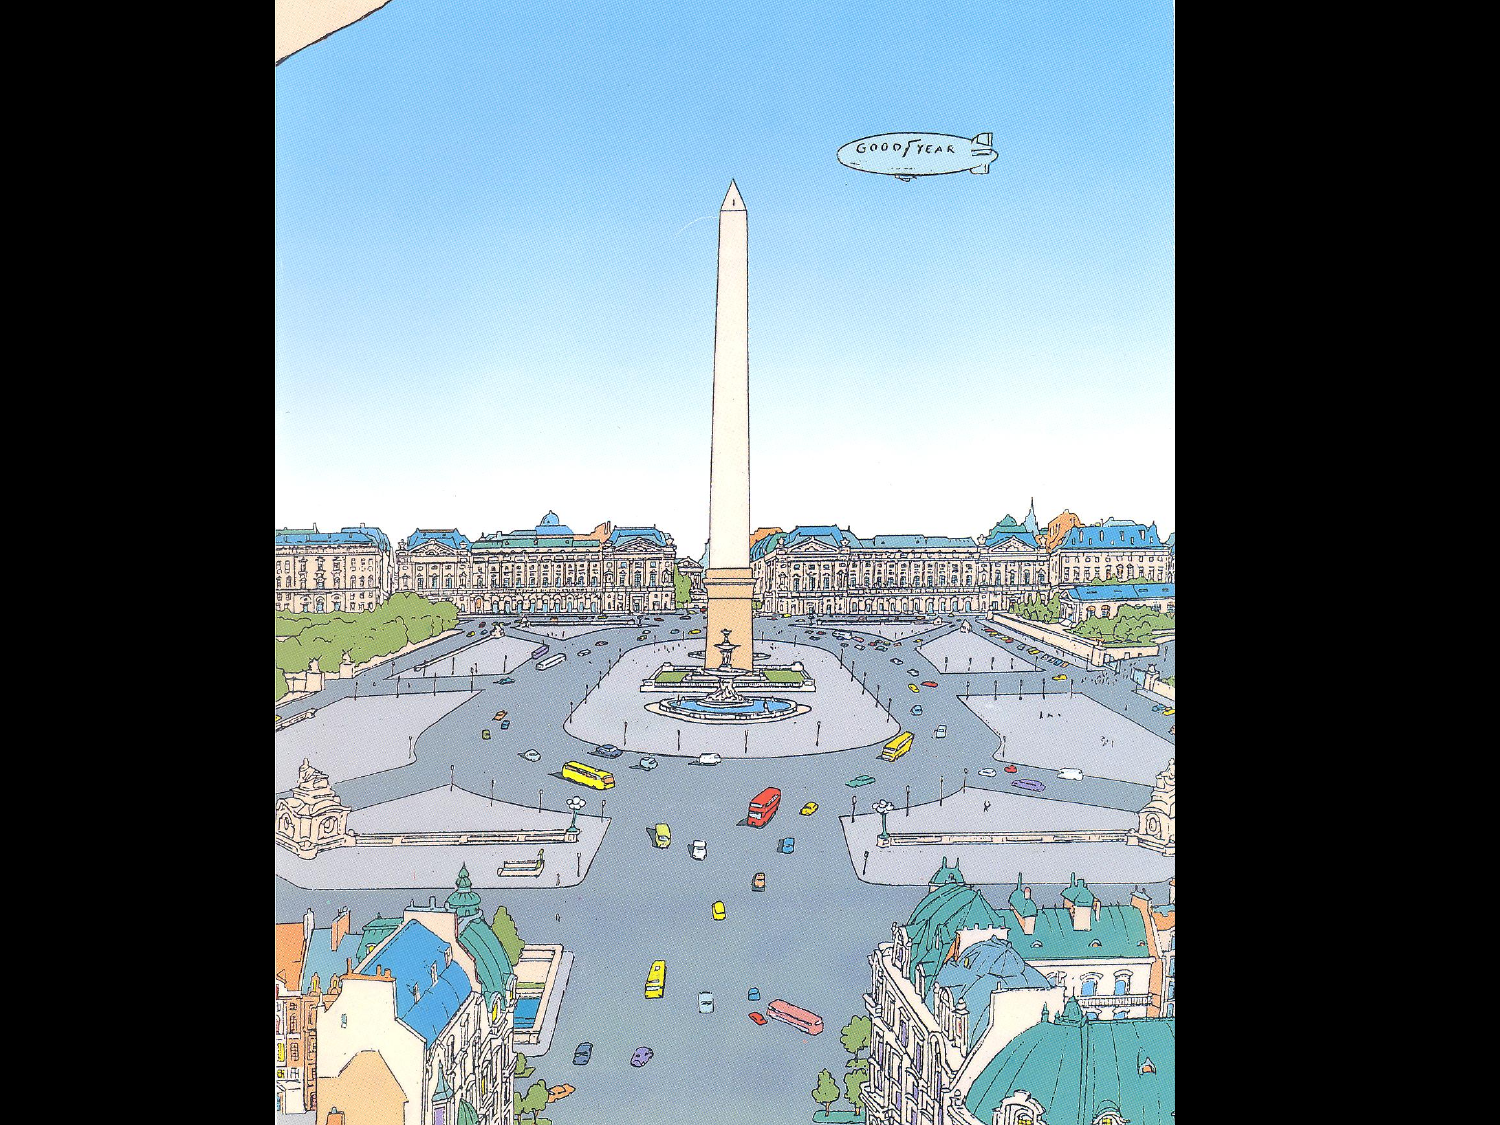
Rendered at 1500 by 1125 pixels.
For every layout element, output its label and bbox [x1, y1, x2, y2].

picture [274, 0, 1176, 1125]
